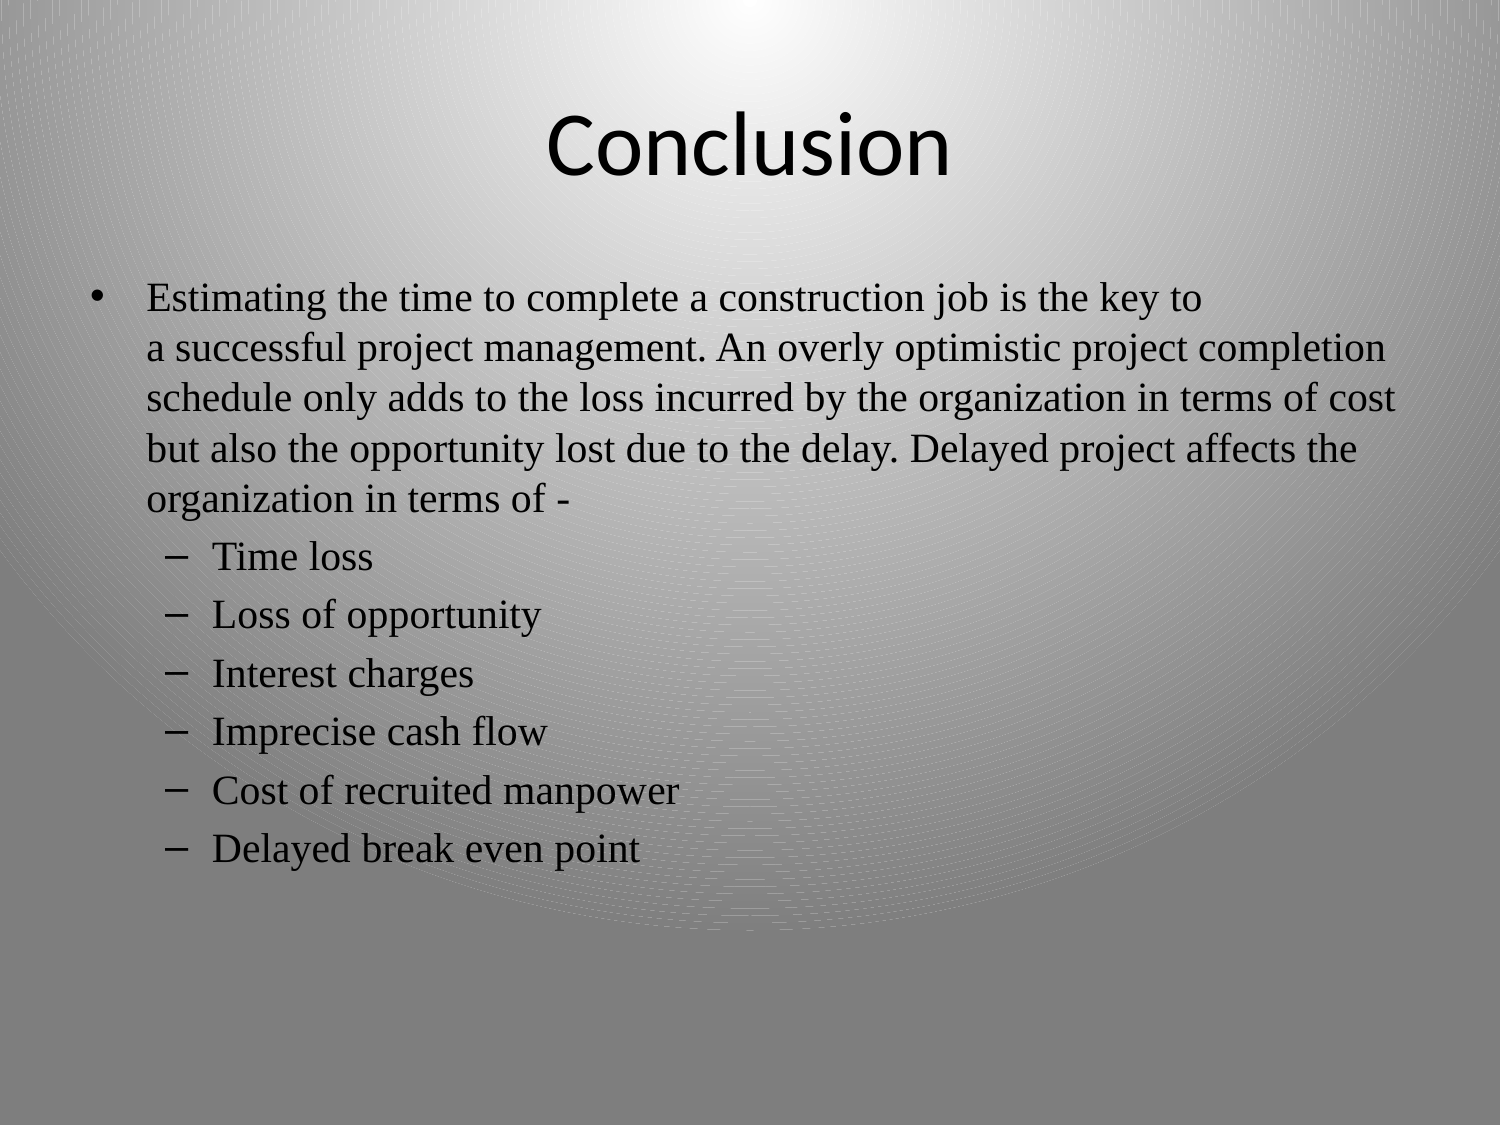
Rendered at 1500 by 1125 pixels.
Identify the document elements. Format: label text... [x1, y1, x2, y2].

title Conclusion [75, 45, 1425, 233]
list Estimating the time to complete a construction job is the key to a successful project management. An overly optimistic project completion schedule only adds to the loss incurred by the organization in terms of cost but also the opportunity lost due to the delay. Delayed project affects the organization in terms of - Time loss Loss of opportunity Interest charges Imprecise cash flow Cost of recruited manpower Delayed break even point [75, 262, 1425, 1005]
